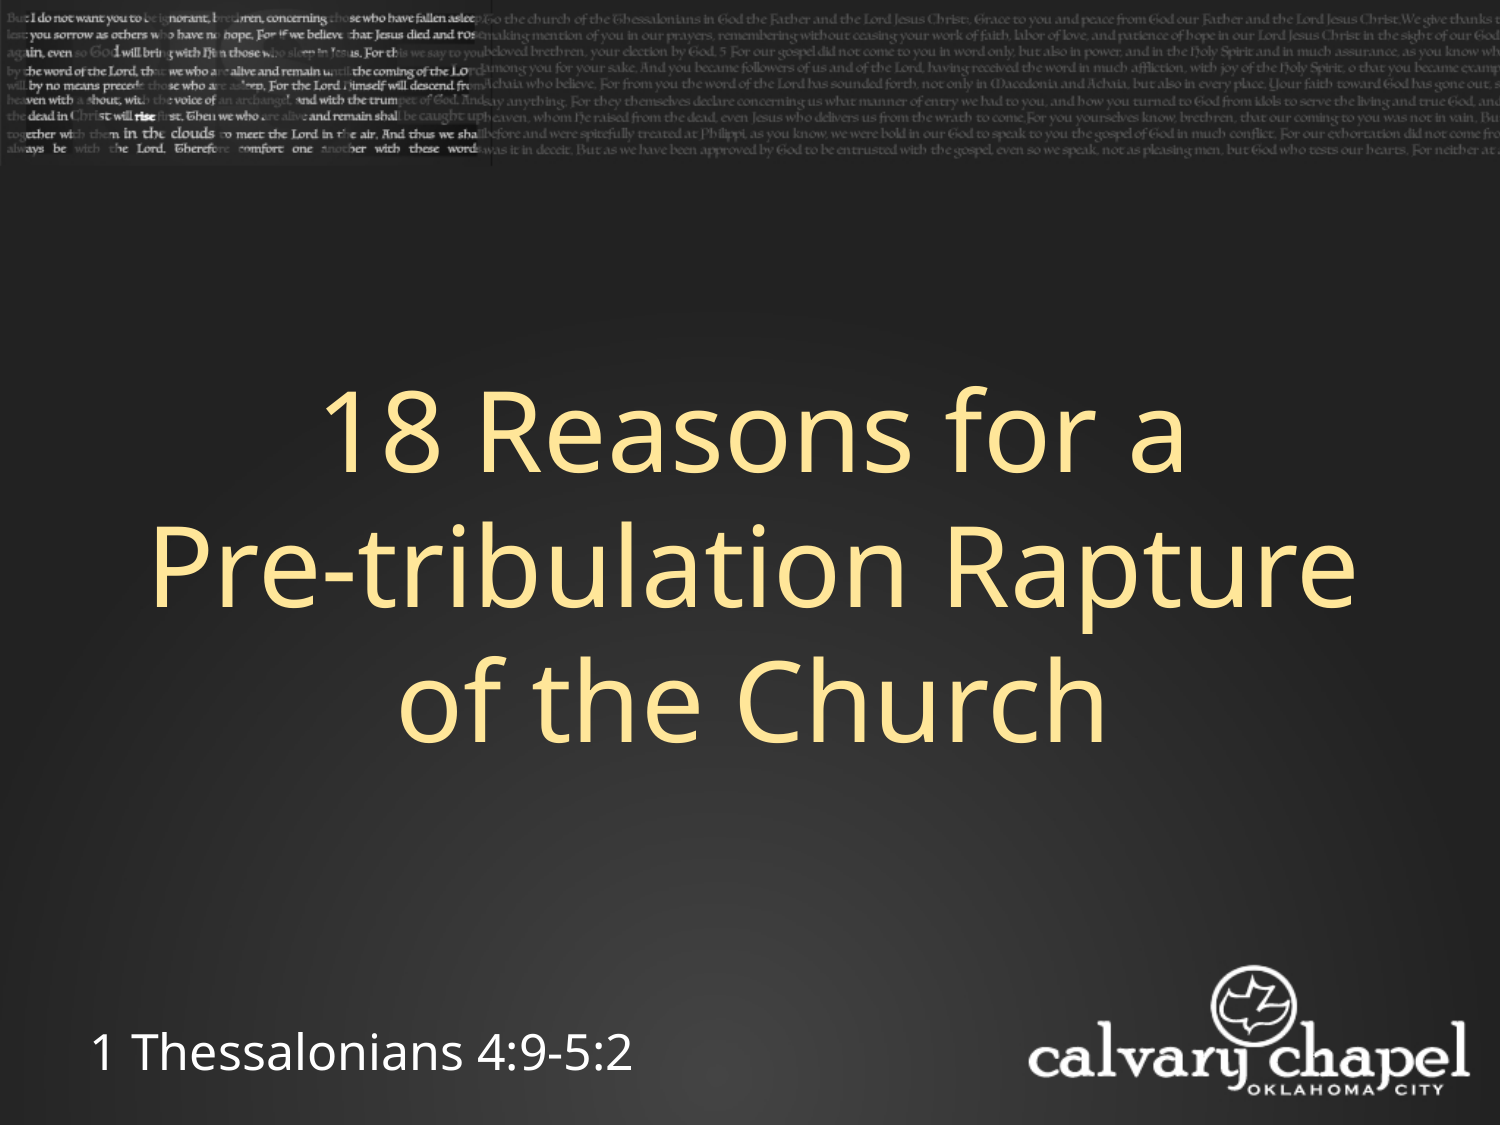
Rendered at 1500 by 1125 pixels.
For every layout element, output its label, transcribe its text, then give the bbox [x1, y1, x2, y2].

text_box 18 Reasons for a Pre-tribulation Rapture of the Church [77, 352, 1430, 773]
picture [0, 0, 1500, 1125]
text_box 1 Thessalonians 4:9-5:2 [75, 1013, 996, 1088]
